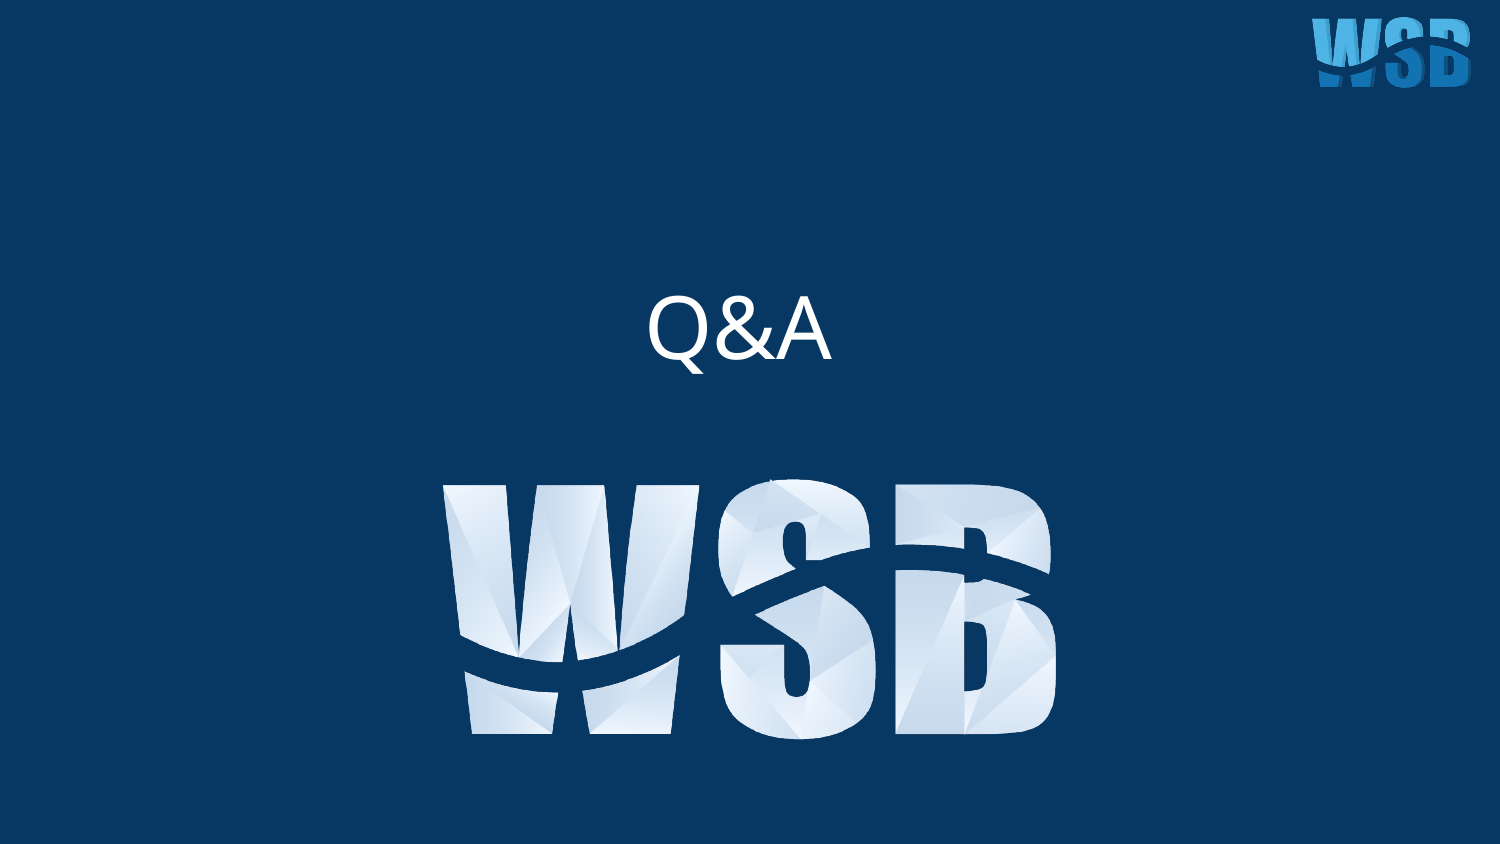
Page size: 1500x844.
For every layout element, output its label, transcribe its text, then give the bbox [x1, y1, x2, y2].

title Q&A [75, 241, 1425, 408]
picture [1312, 17, 1471, 88]
picture [410, 399, 1090, 819]
